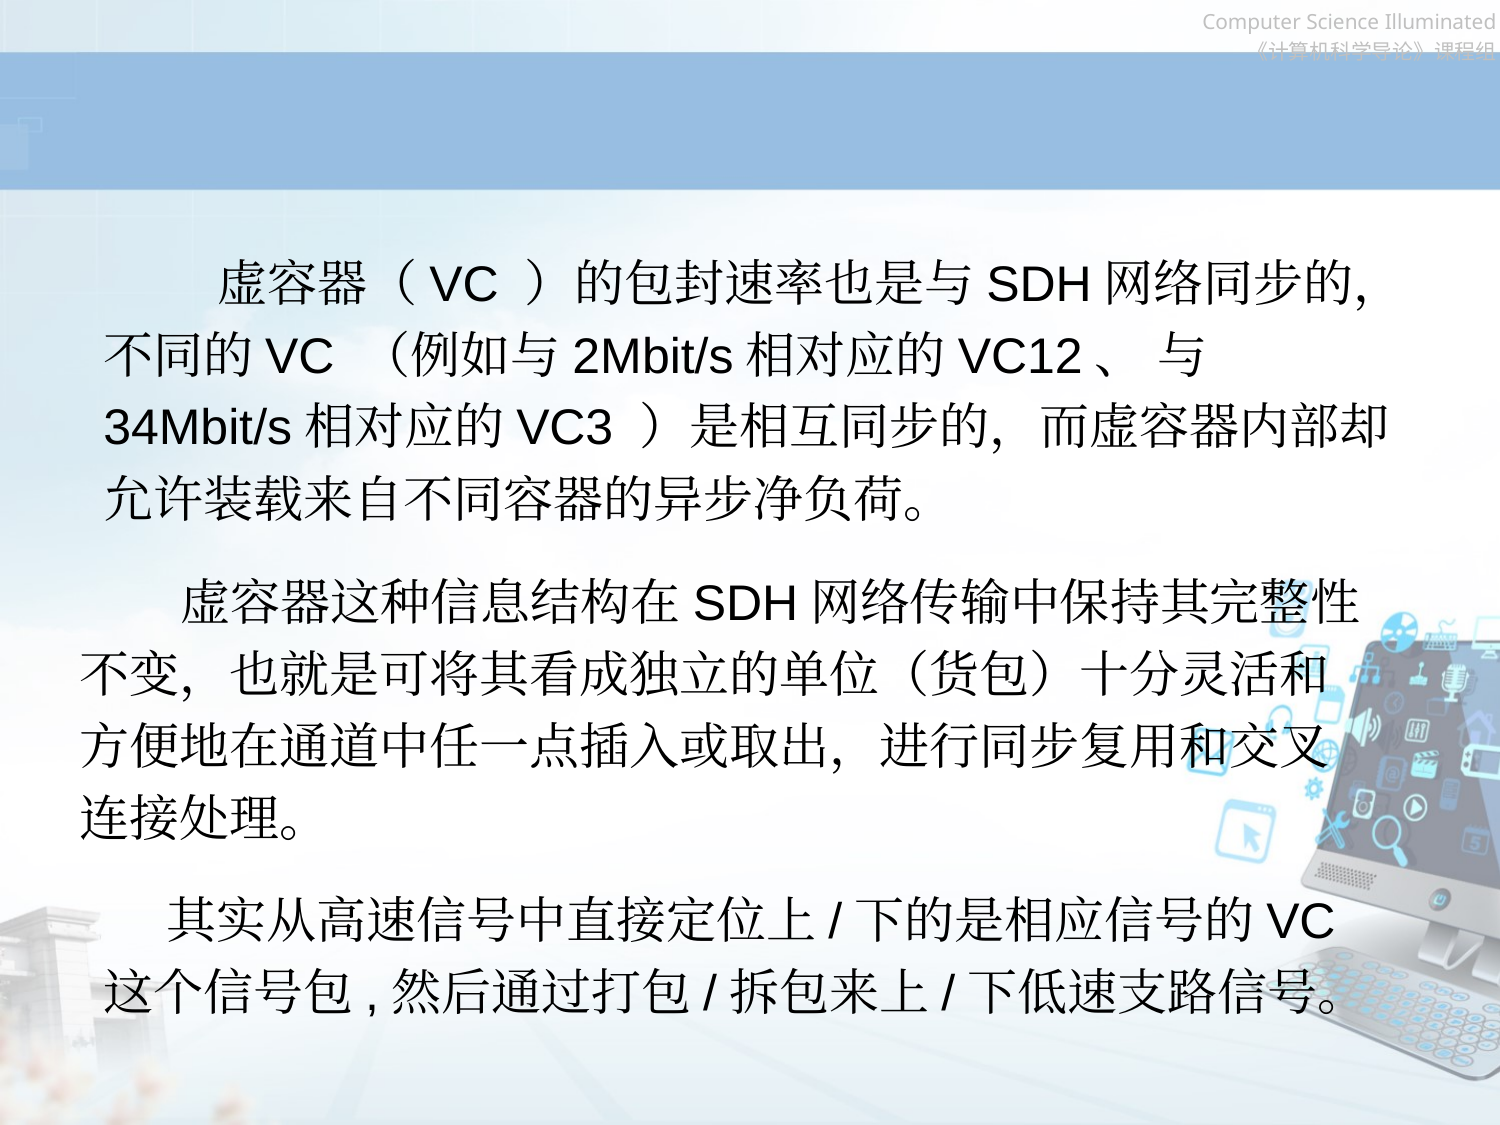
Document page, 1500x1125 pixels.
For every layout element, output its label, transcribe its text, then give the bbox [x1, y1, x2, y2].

picture [0, 0, 1500, 1125]
text_box 虚容器（VC ）的包封速率也是与SDH网络同步的，不同的VC （例如与2Mbit/s相对应的VC12、 与34Mbit/s相对应的VC3 ）是相互同步的，而虚容器内部却允许装载来自不同容器的异步净负荷。 [88, 231, 1412, 535]
text_box 虚容器这种信息结构在SDH网络传输中保持其完整性不变，也就是可将其看成独立的单位（货包）十分灵活和方便地在通道中任一点插入或取出，进行同步复用和交叉连接处理。 [64, 550, 1388, 854]
text_box 其实从高速信号中直接定位上/下的是相应信号的VC这个信号包,然后通过打包/拆包来上/下低速支路信号。 [88, 869, 1412, 1029]
